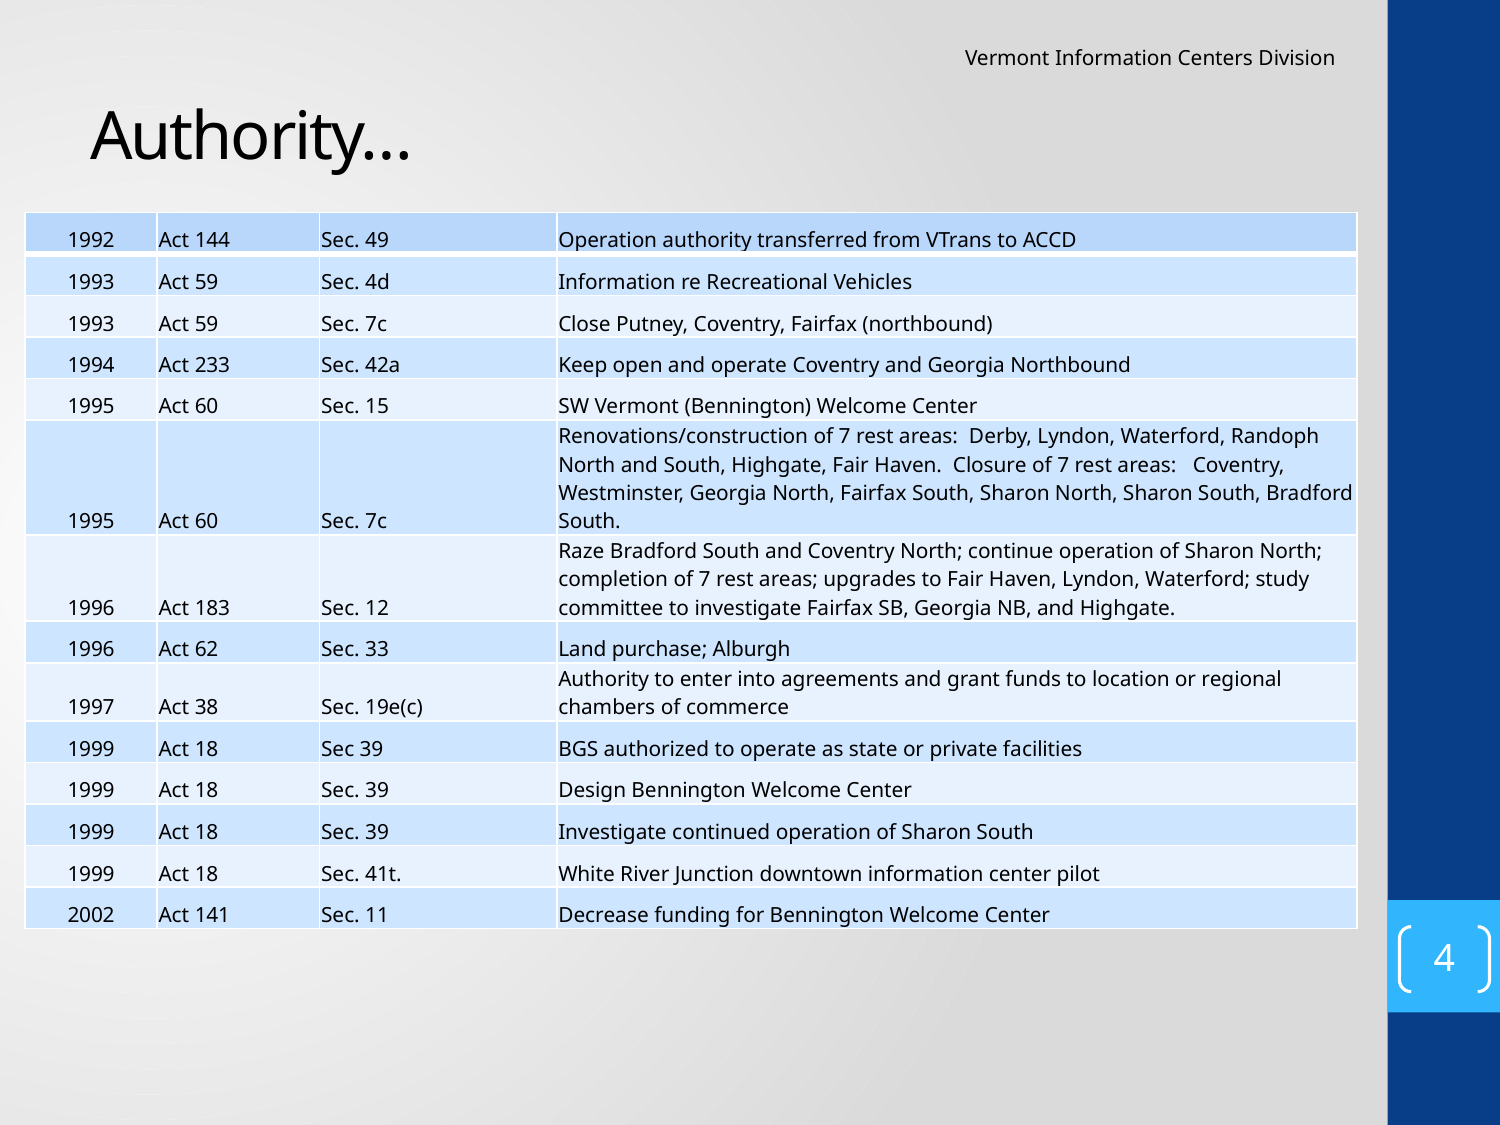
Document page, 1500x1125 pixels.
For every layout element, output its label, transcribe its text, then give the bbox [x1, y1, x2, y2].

table_cell Sec. 33 [320, 622, 556, 662]
table_cell Act 233 [158, 338, 319, 378]
table_cell Authority to enter into agreements and grant funds to location or regional chambers of commerce [558, 664, 1356, 720]
table_cell SW Vermont (Bennington) Welcome Center [558, 379, 1356, 419]
table_cell Keep open and operate Coventry and Georgia Northbound [558, 338, 1356, 378]
table_cell Act 62 [158, 622, 319, 662]
table_cell 1995 [26, 421, 156, 534]
table_cell Act 38 [158, 664, 319, 720]
table_cell Sec 39 [320, 722, 556, 762]
table_cell Renovations/construction of 7 rest areas: Derby, Lyndon, Waterford, Randoph North and South, Highgate, Fair Haven. Closure of 7 rest areas: Coventry, Westminster, Georgia North, Fairfax South, Sharon North, Sharon South, Bradford South. [558, 421, 1356, 534]
table_cell Act 60 [158, 379, 319, 419]
table_header Operation authority transferred from VTrans to ACCD [558, 213, 1356, 251]
table_cell Sec. 42a [320, 338, 556, 378]
table_cell Act 18 [158, 722, 319, 762]
table_cell Sec. 39 [320, 763, 556, 803]
text_box Vermont Information Centers Division [887, 37, 1350, 78]
table_cell Sec. 7c [320, 421, 556, 534]
table_cell Design Bennington Welcome Center [558, 763, 1356, 803]
table_cell Sec. 15 [320, 379, 556, 419]
table_cell 1999 [26, 805, 156, 845]
table_header Act 144 [158, 213, 319, 251]
table_cell Sec. 39 [320, 805, 556, 845]
title Authority… [75, 77, 1325, 188]
table_cell 1994 [26, 338, 156, 378]
slide_number 4 [1397, 925, 1492, 994]
table_header Sec. 49 [320, 213, 556, 251]
table_cell BGS authorized to operate as state or private facilities [558, 722, 1356, 762]
table_cell Act 18 [158, 805, 319, 845]
table_cell Sec. 19e(c) [320, 664, 556, 720]
table_cell 1993 [26, 257, 156, 295]
table_cell Sec. 7c [320, 296, 556, 336]
table_cell Sec. 11 [320, 888, 556, 928]
table_cell Investigate continued operation of Sharon South [558, 805, 1356, 845]
table_cell Close Putney, Coventry, Fairfax (northbound) [558, 296, 1356, 336]
table_cell 1996 [26, 536, 156, 620]
table_cell 1999 [26, 722, 156, 762]
table_cell Act 183 [158, 536, 319, 620]
table_cell Sec. 12 [320, 536, 556, 620]
table_cell 1995 [26, 379, 156, 419]
table_cell 1999 [26, 846, 156, 886]
table_cell 1999 [26, 763, 156, 803]
table_header 1992 [26, 213, 156, 251]
table_cell Act 60 [158, 421, 319, 534]
table_cell Decrease funding for Bennington Welcome Center [558, 888, 1356, 928]
table_cell 1993 [26, 296, 156, 336]
table_cell Act 18 [158, 763, 319, 803]
table_cell 2002 [26, 888, 156, 928]
table_cell Raze Bradford South and Coventry North; continue operation of Sharon North; completion of 7 rest areas; upgrades to Fair Haven, Lyndon, Waterford; study committee to investigate Fairfax SB, Georgia NB, and Highgate. [558, 536, 1356, 620]
table_cell White River Junction downtown information center pilot [558, 846, 1356, 886]
table_cell Act 141 [158, 888, 319, 928]
table_cell 1997 [26, 664, 156, 720]
table_cell Act 59 [158, 296, 319, 336]
table_cell Sec. 41t. [320, 846, 556, 886]
table_cell Sec. 4d [320, 257, 556, 295]
table_cell Act 59 [158, 257, 319, 295]
table_cell Information re Recreational Vehicles [558, 257, 1356, 295]
table_cell Land purchase; Alburgh [558, 622, 1356, 662]
table_cell Act 18 [158, 846, 319, 886]
table_cell 1996 [26, 622, 156, 662]
